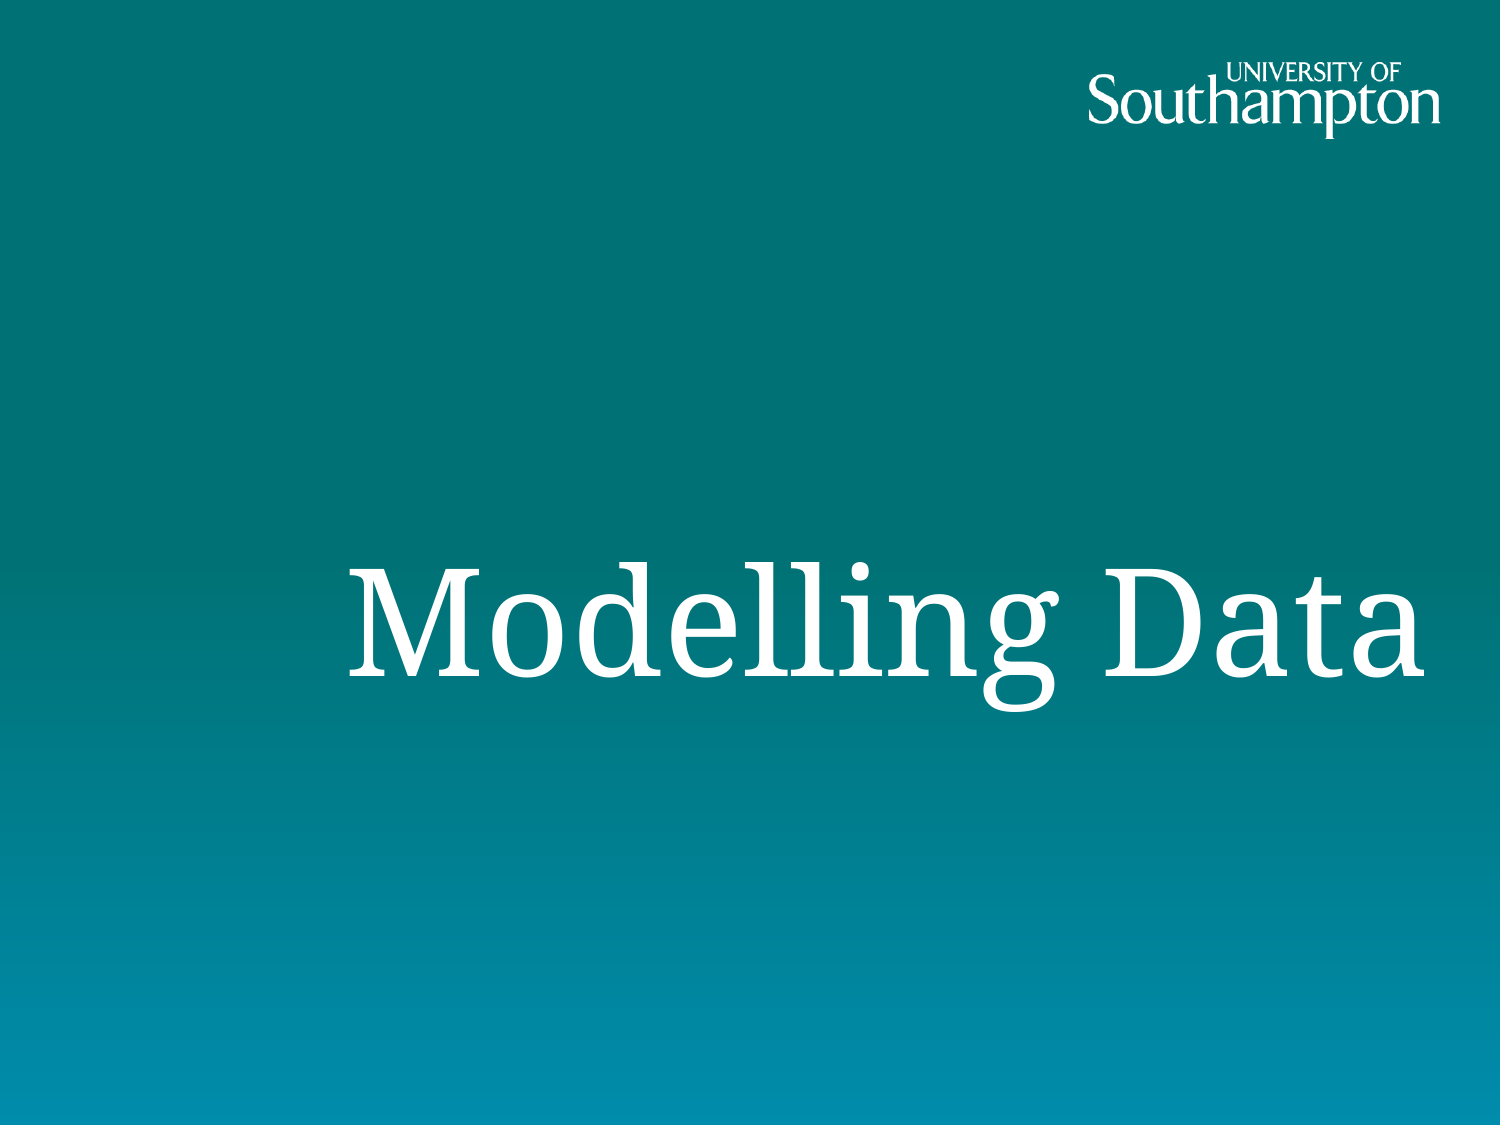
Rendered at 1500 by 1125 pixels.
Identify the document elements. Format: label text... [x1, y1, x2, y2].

picture [1089, 62, 1441, 139]
title Modelling Data [52, 278, 1448, 954]
